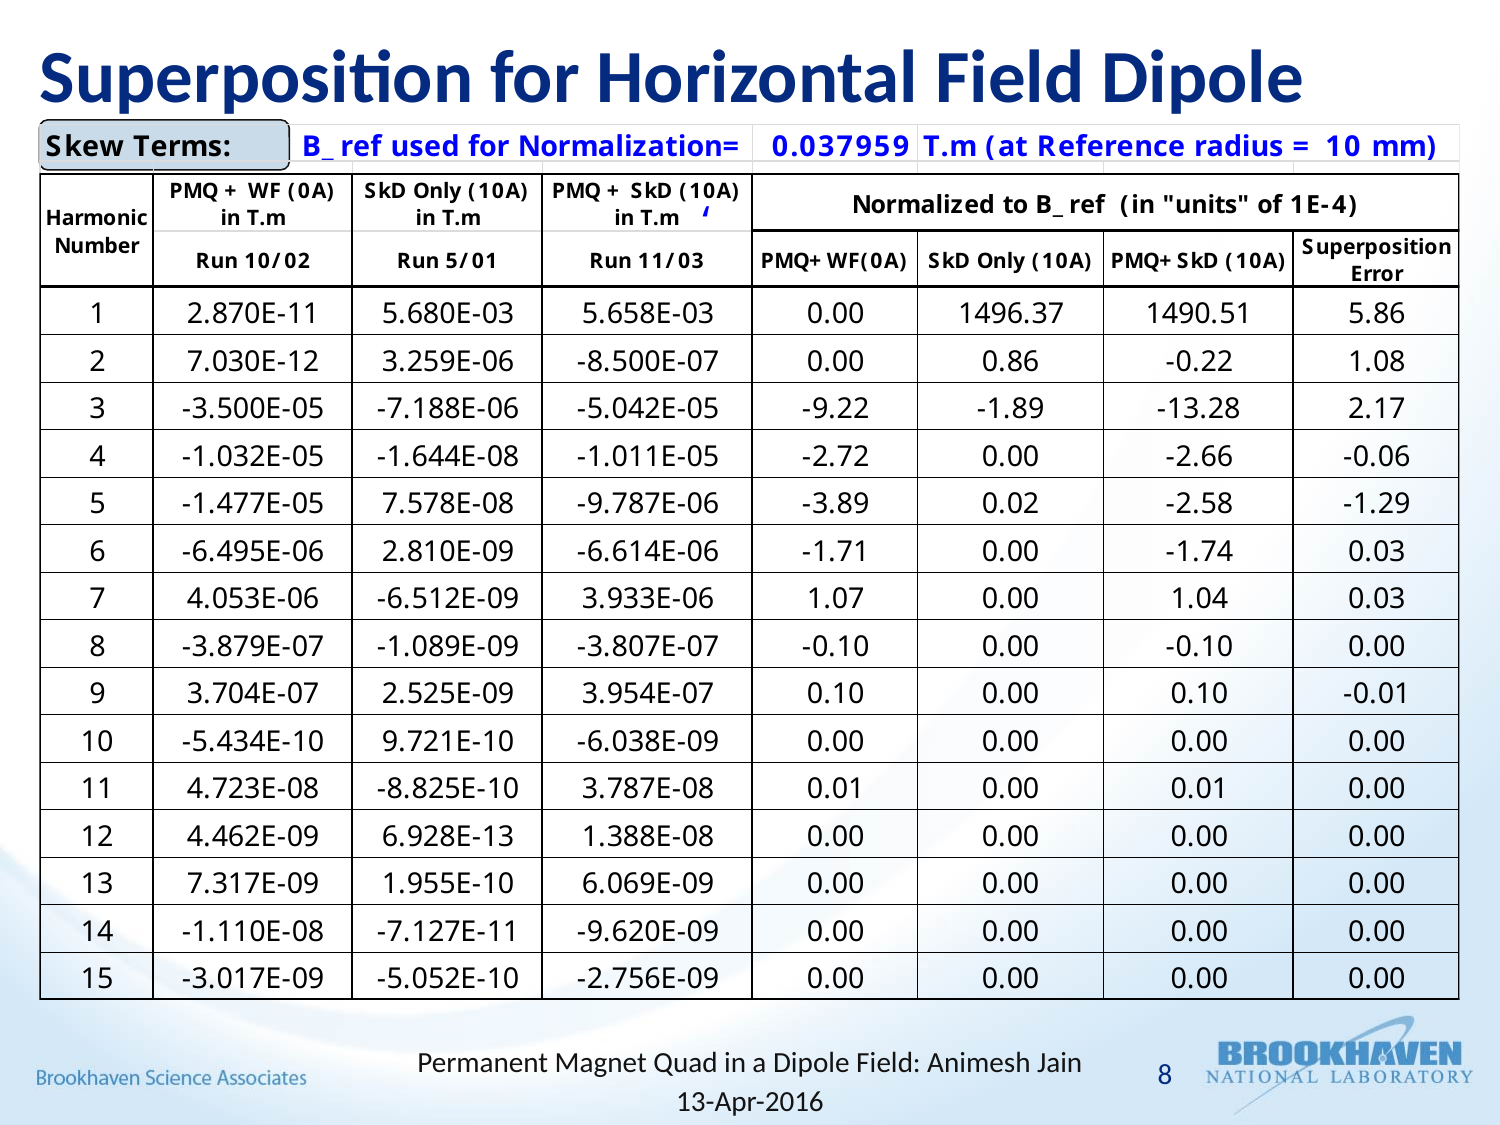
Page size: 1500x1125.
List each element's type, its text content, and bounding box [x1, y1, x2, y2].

slide_number 7 [1112, 1022, 1188, 1099]
picture [0, 0, 1500, 1125]
title Superposition for Horizontal Field Dipole [24, 37, 1488, 125]
footer Permanent Magnet Quad in a Dipole Field: Animesh Jain [374, 1024, 1112, 1086]
slide_number 13-Apr-2016 [624, 1086, 876, 1125]
